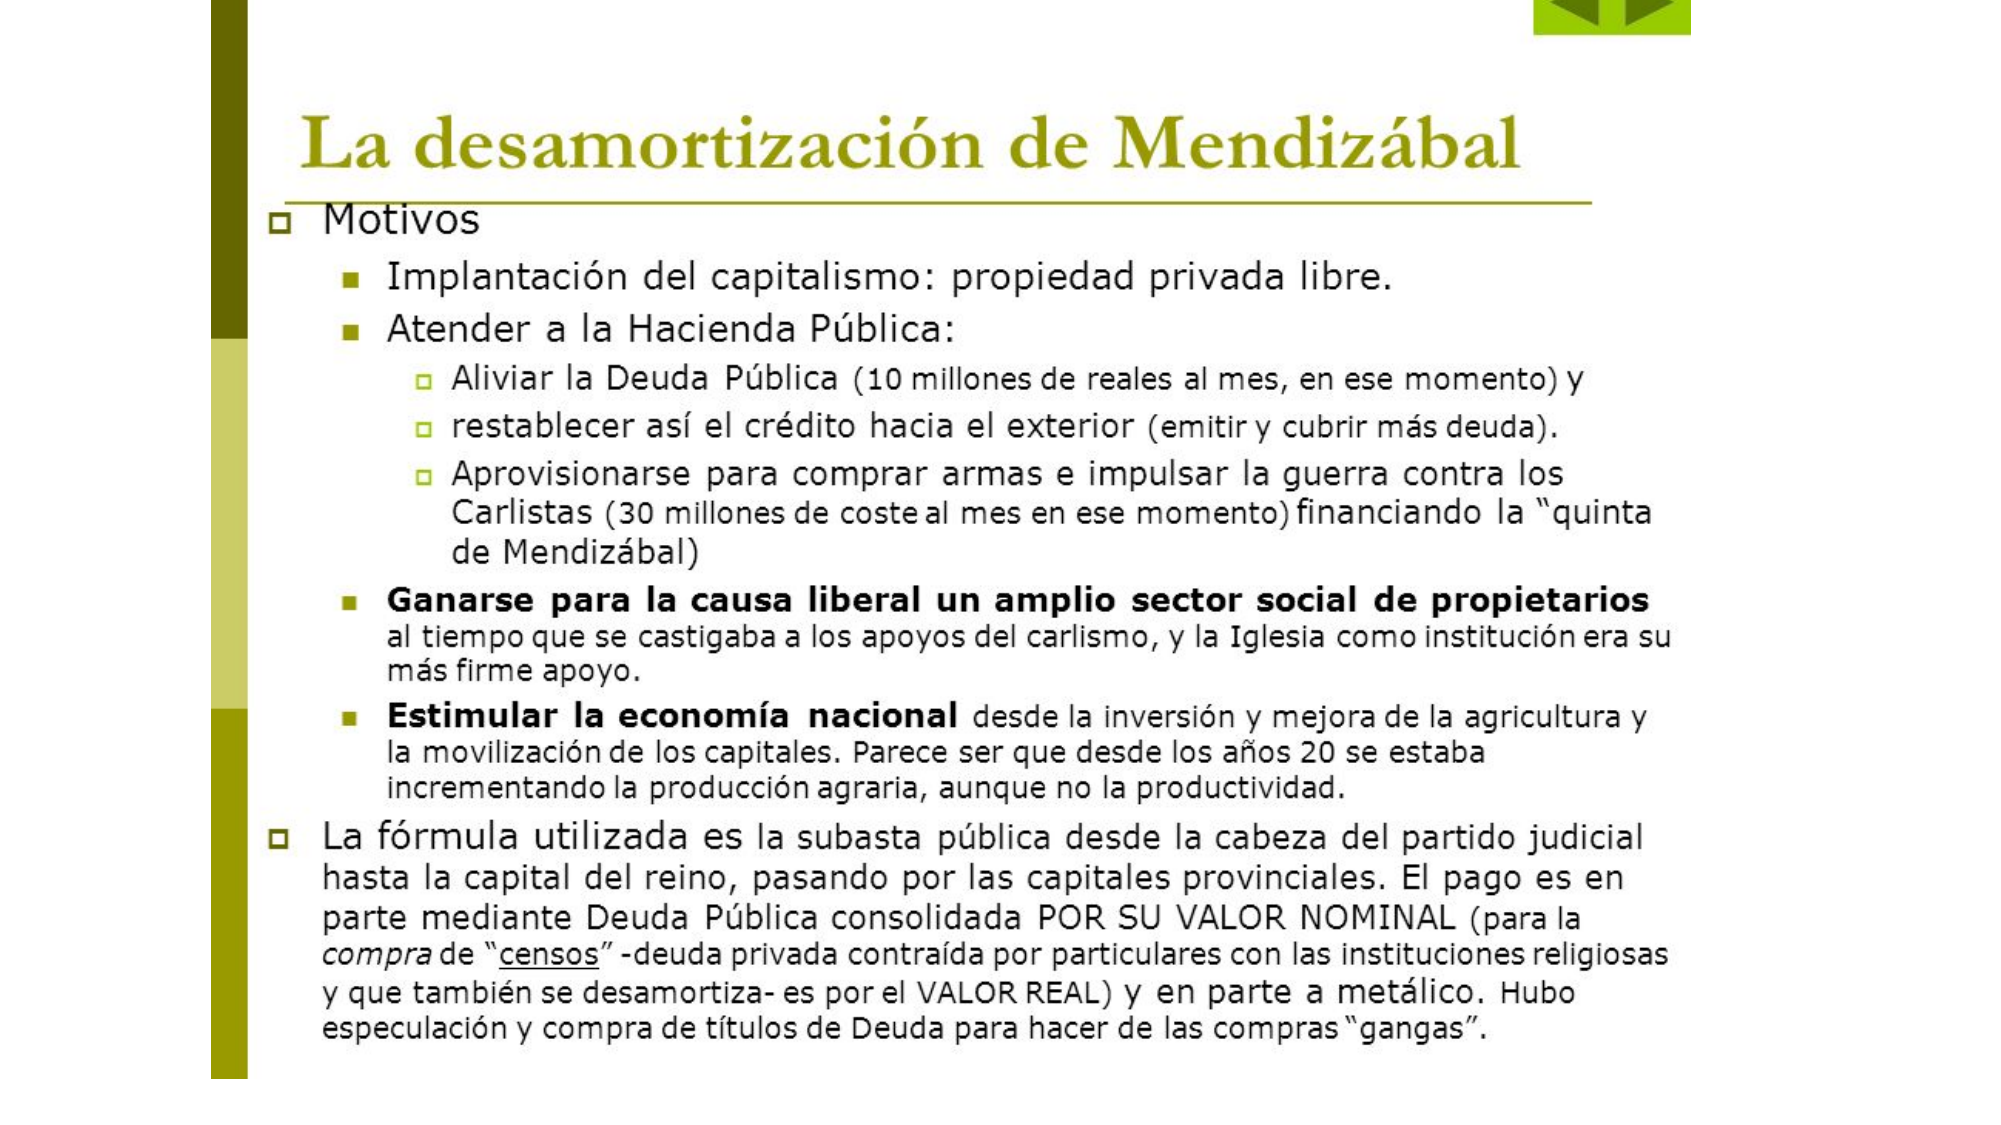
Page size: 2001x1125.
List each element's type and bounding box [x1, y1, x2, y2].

list [211, 0, 1691, 1079]
